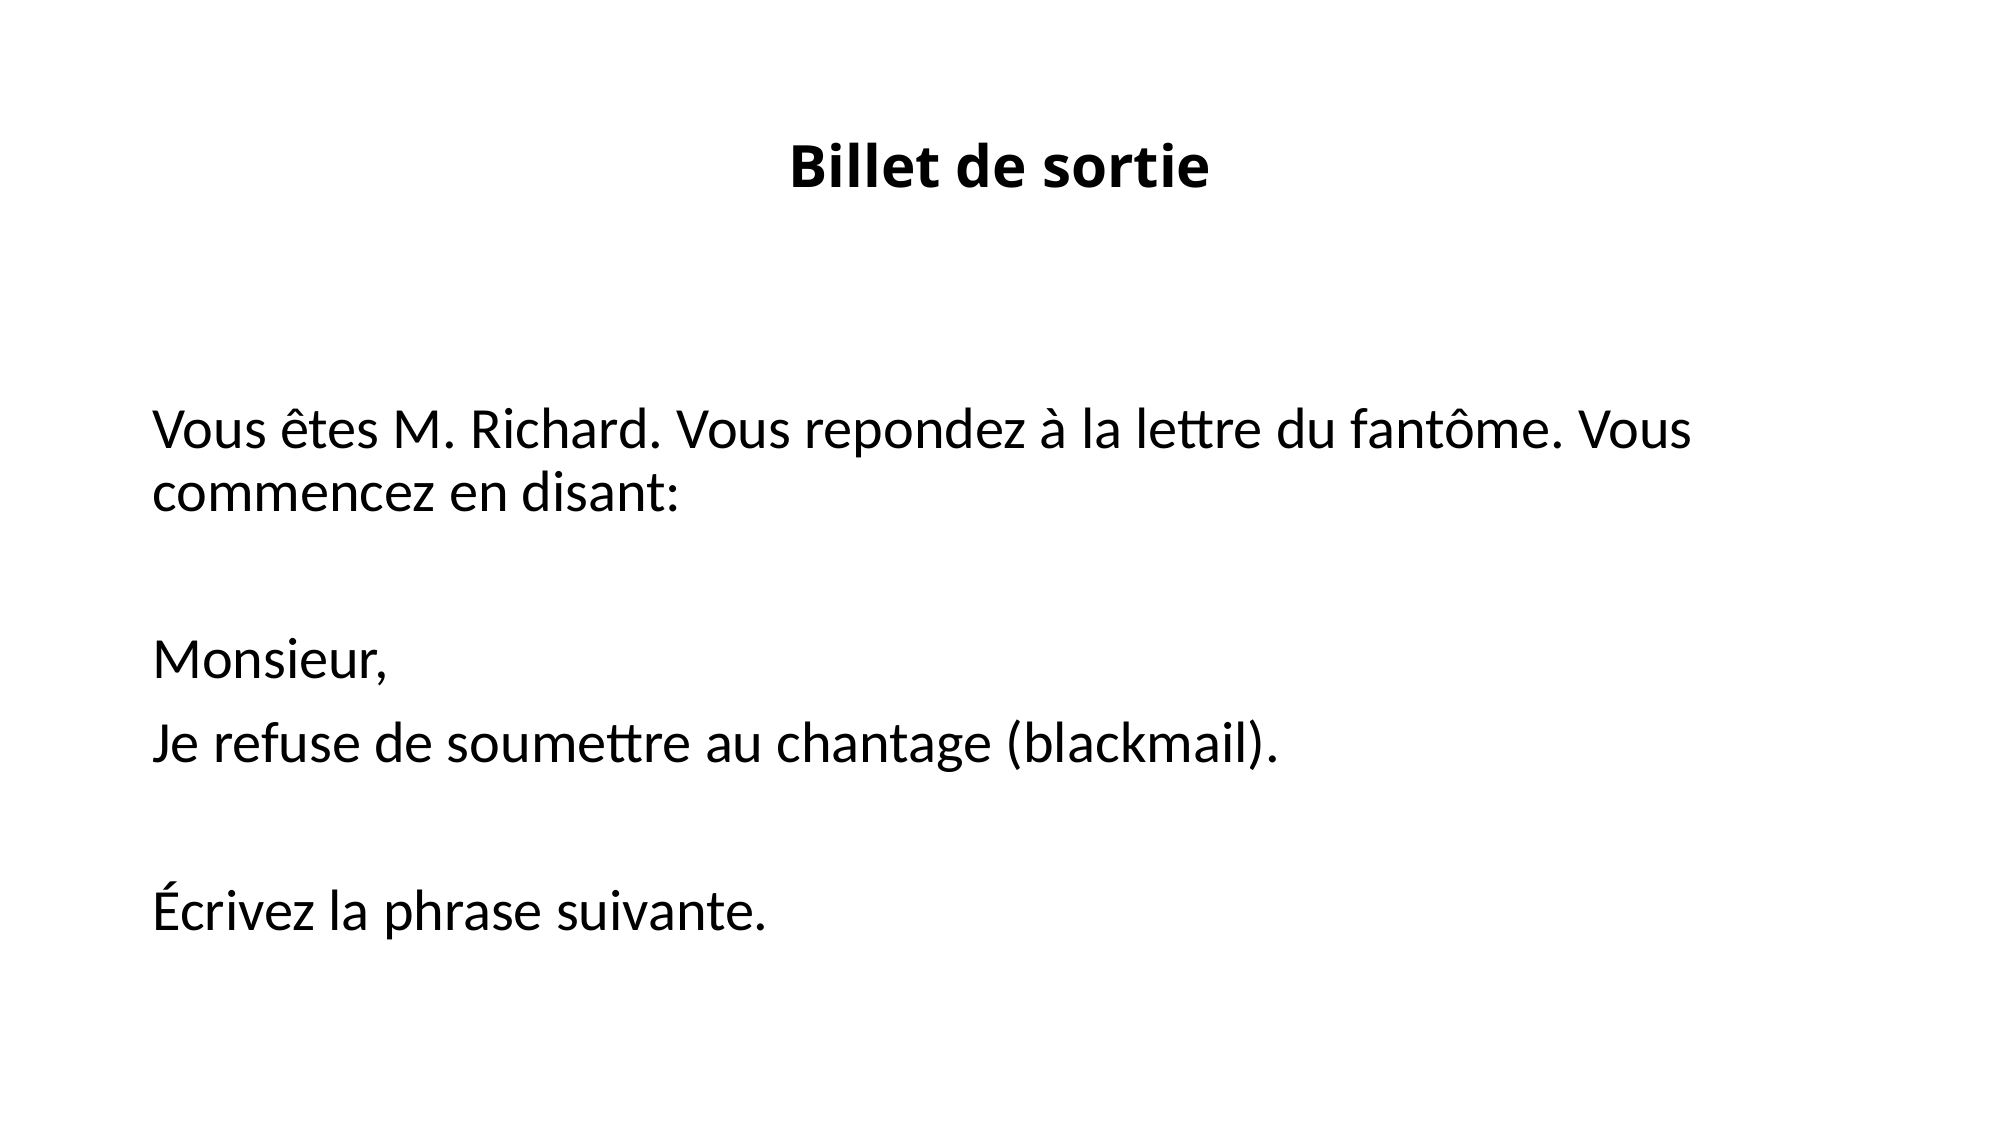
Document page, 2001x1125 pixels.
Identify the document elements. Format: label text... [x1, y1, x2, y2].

list Vous êtes M. Richard. Vous repondez à la lettre du fantôme. Vous commencez en disant: Monsieur, Je refuse de soumettre au chantage (blackmail). Écrivez la phrase suivante. [137, 299, 1863, 1014]
title Billet de sortie [137, 59, 1863, 278]
